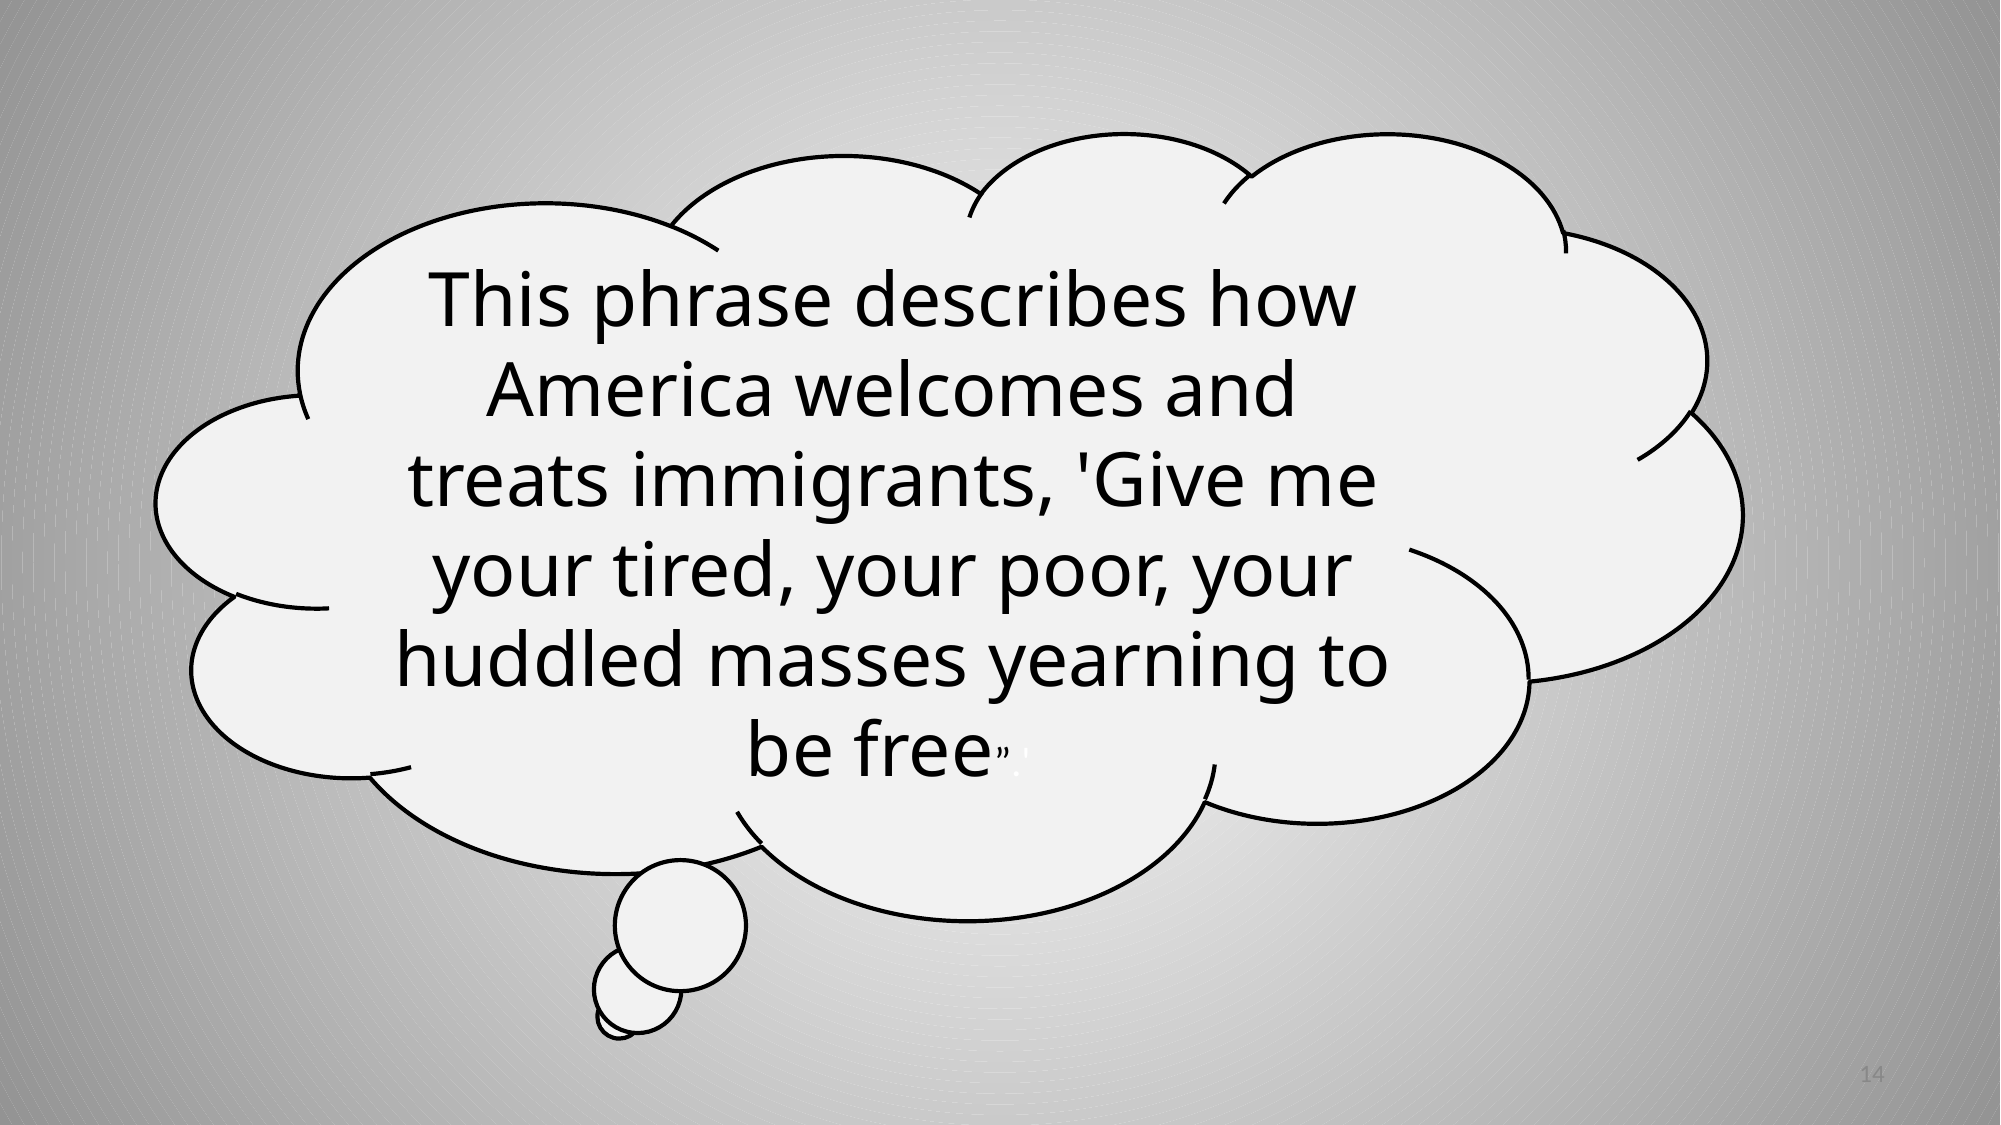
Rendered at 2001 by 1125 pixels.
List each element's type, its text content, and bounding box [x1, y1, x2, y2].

slide_number ‹#› [1433, 1042, 1900, 1103]
text_box This phrase describes how America welcomes and treats immigrants, 'Give me your tired, your poor, your huddled masses yearning to be free”.' [155, 134, 1743, 1039]
